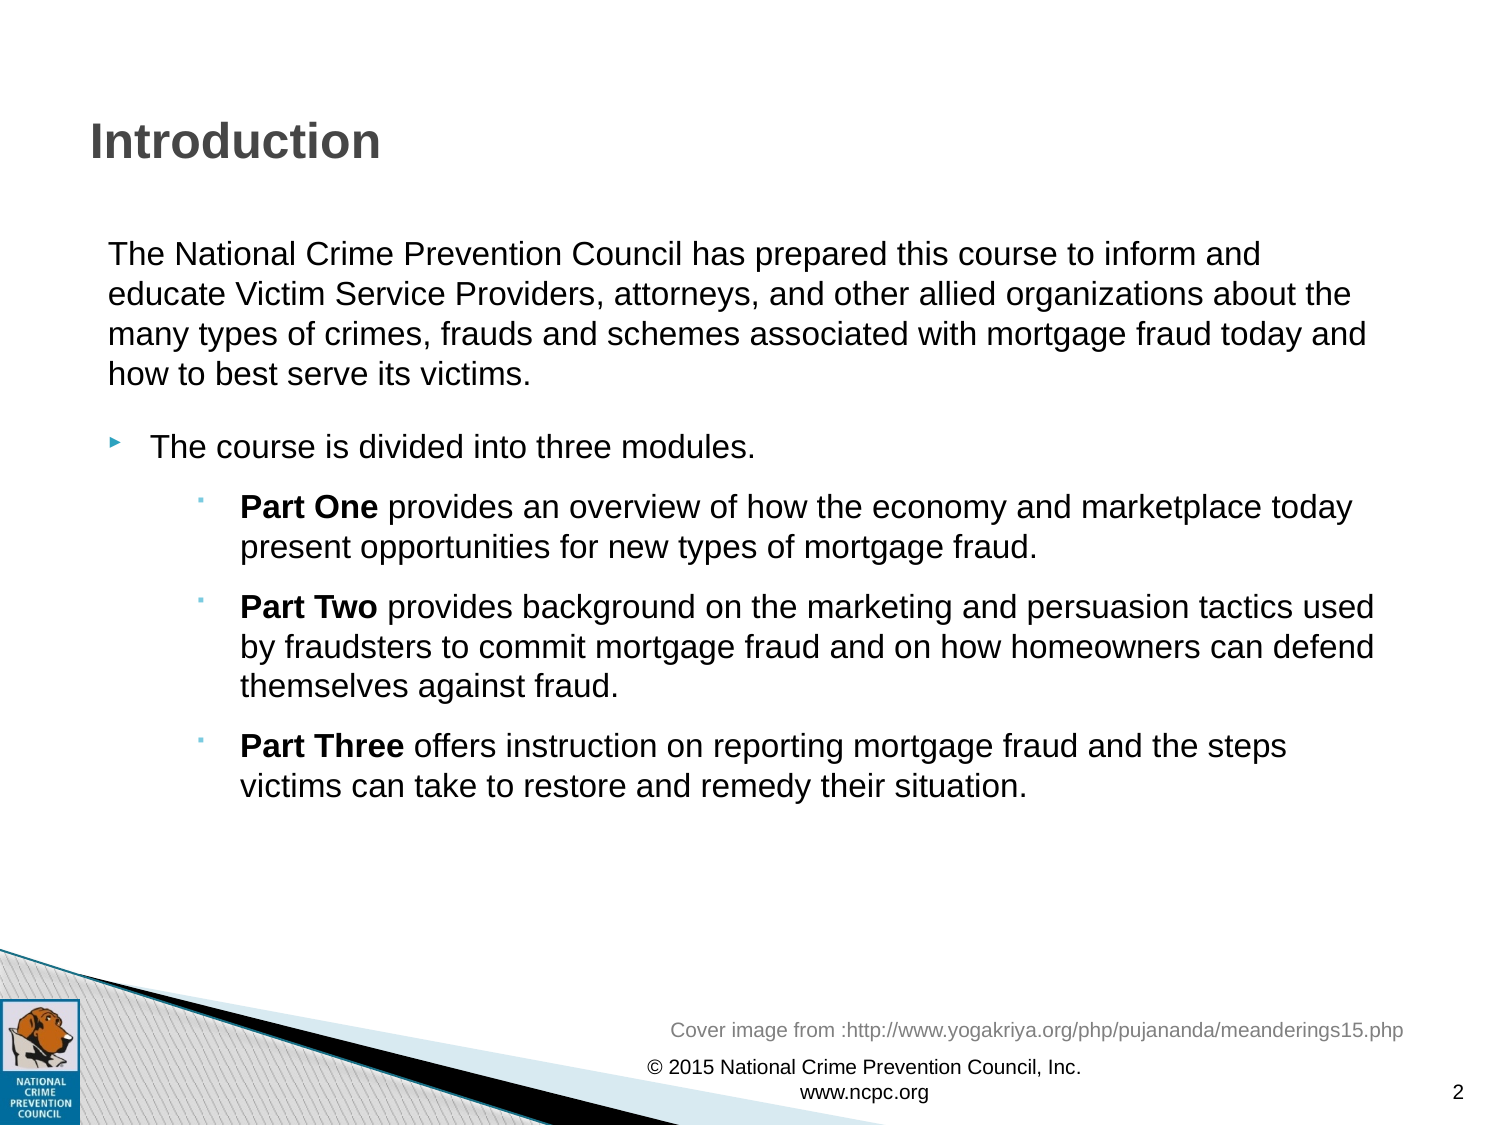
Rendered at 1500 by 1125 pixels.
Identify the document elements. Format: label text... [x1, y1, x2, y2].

list The National Crime Prevention Council has prepared this course to inform and educate Victim Service Providers, attorneys, and other allied organizations about the many types of crimes, frauds and schemes associated with mortgage fraud today and how to best serve its victims. The course is divided into three modules. Part One provides an overview of how the economy and marketplace today present opportunities for new types of mortgage fraud. Part Two provides background on the marketing and persuasion tactics used by fraudsters to commit mortgage fraud and on how homeowners can defend themselves against fraud. Part Three offers instruction on reporting mortgage fraud and the steps victims can take to restore and remedy their situation. [75, 233, 1400, 1000]
picture [25, 1088, 54, 1096]
text_box Cover image from :http://www.yogakriya.org/php/pujananda/meanderings15.php [650, 1009, 1425, 1050]
title Introduction [75, 45, 1425, 233]
footer © 2015 National Crime Prevention Council, Inc. www.ncpc.org [624, 1051, 1105, 1112]
picture [10, 1099, 71, 1107]
picture [17, 1078, 65, 1085]
picture [3, 1001, 78, 1071]
picture [18, 1110, 60, 1118]
slide_number 2 [1362, 1051, 1479, 1112]
